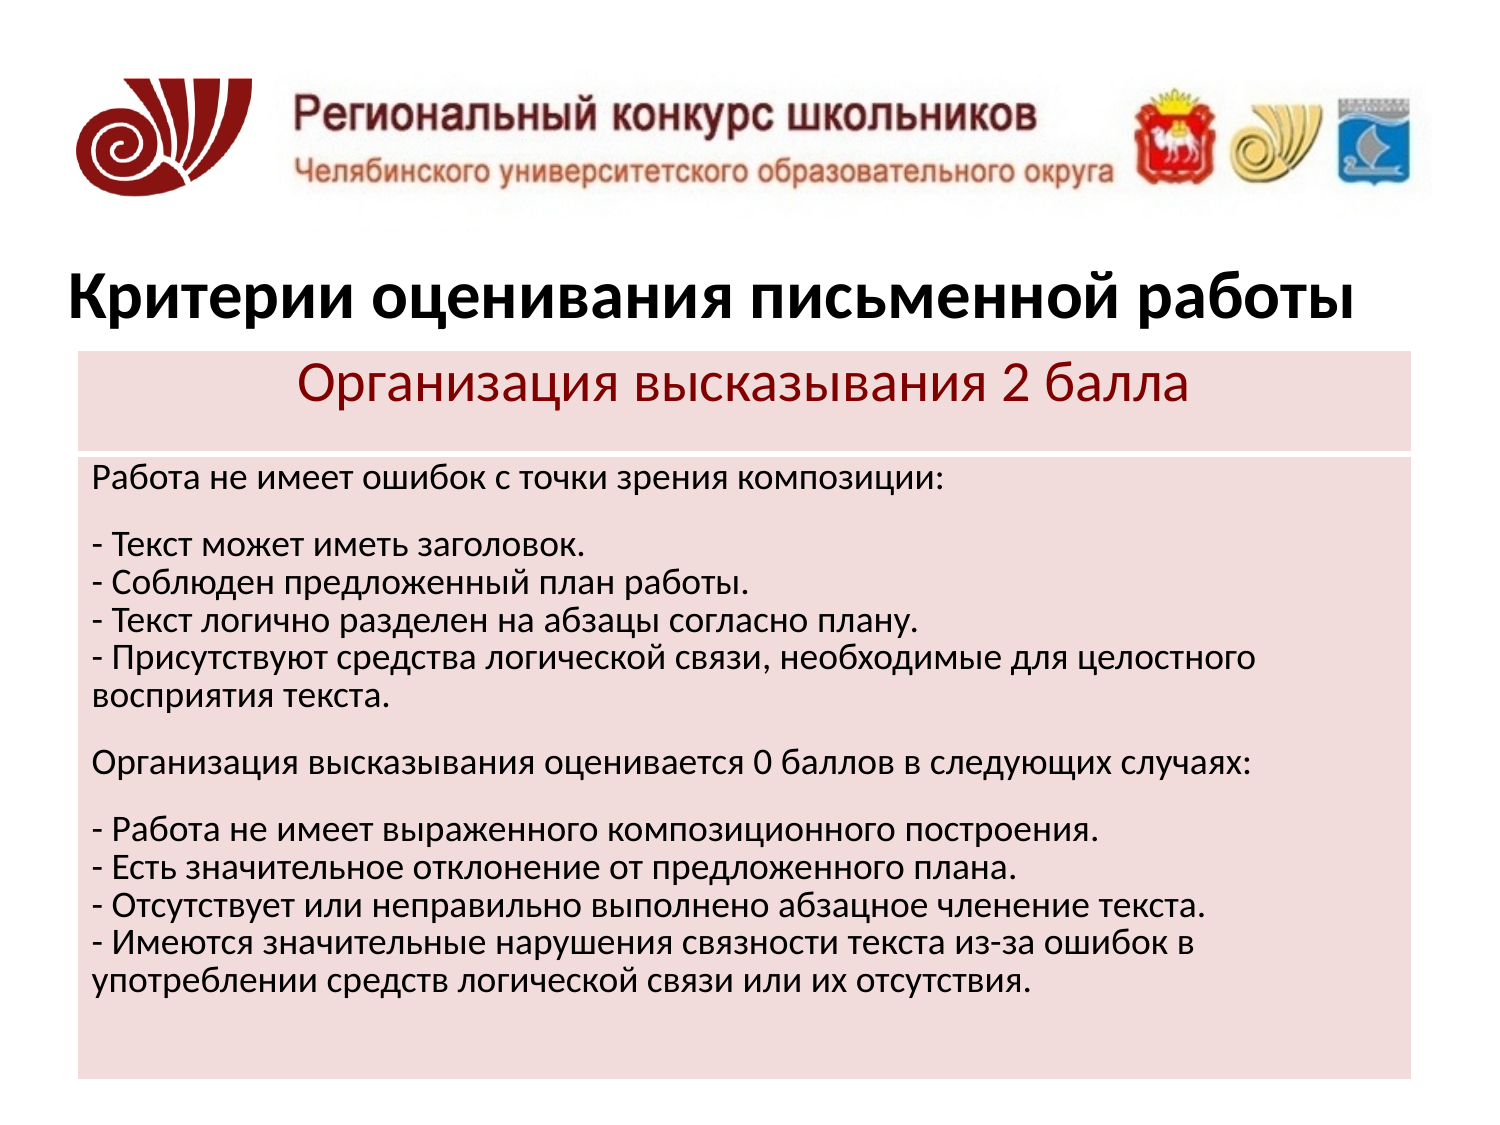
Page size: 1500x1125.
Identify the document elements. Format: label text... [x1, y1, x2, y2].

picture [76, 55, 1433, 232]
text_box [53, 373, 1447, 1083]
text_box Критерии оценивания письменной работы [53, 231, 1500, 350]
table_header Организация высказывания 2 балла [78, 351, 1411, 451]
table_cell Работа не имеет ошибок с точки зрения композиции: - Текст может иметь заголовок. - Соблюден предложенный план работы. - Текст логично разделен на абзацы согласно плану. - Присутствуют средства логической связи, необходимые для целостного восприятия текста. Организация высказывания оценивается 0 баллов в следующих случаях: - Работа не имеет выраженного композиционного построения. - Есть значительное отклонение от предложенного плана. - Отсутствует или неправильно выполнено абзацное членение текста. - Имеются значительные нарушения связности текста из-за ошибок в употреблении средств логической связи или их отсутствия. [78, 457, 1411, 1079]
